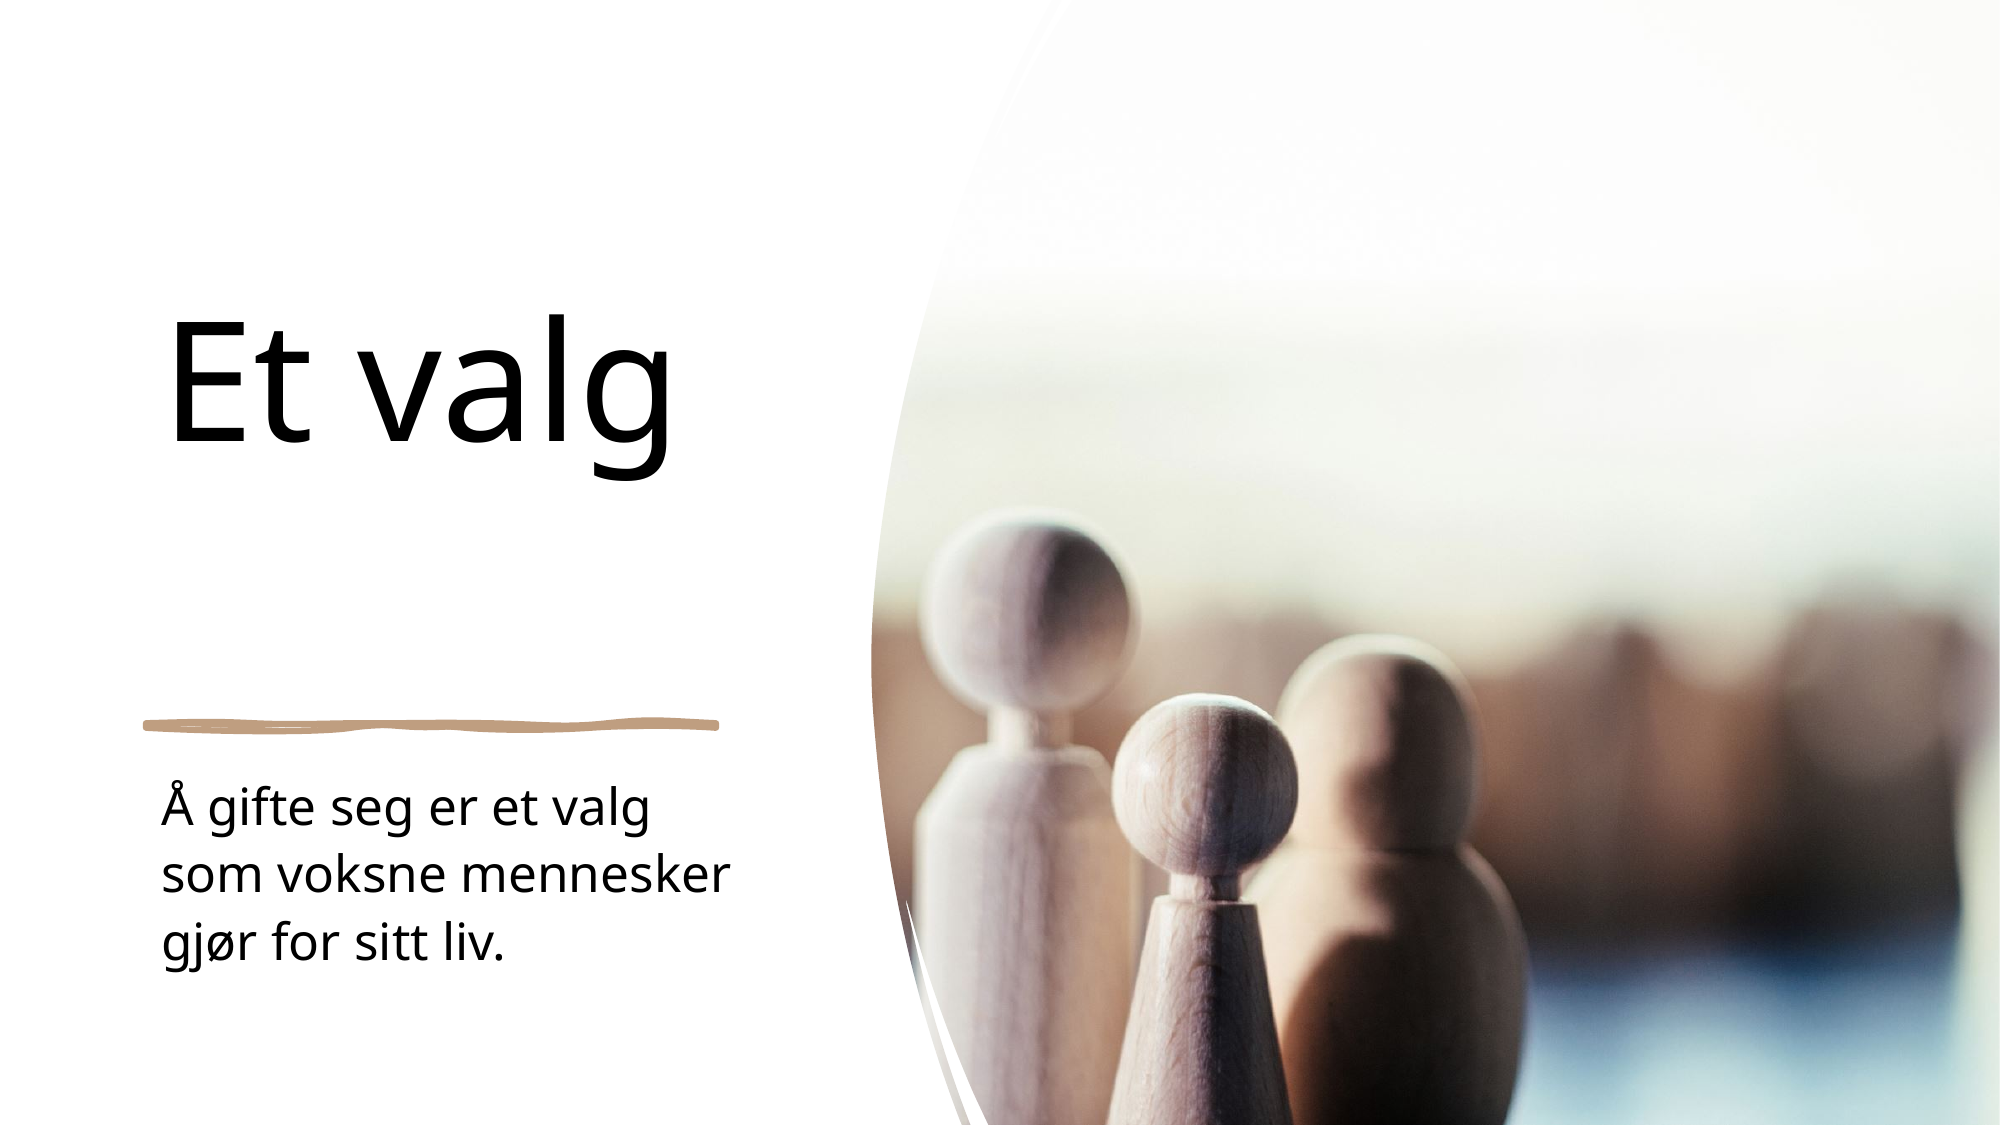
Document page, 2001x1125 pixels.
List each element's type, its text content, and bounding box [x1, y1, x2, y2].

text_box [144, 719, 718, 733]
text_box [0, 0, 871, 1125]
list Å gifte seg er et valg som voksne mennesker gjør for sitt liv. [146, 760, 759, 1019]
picture [871, 0, 2000, 1125]
title Et valg [146, 104, 759, 482]
